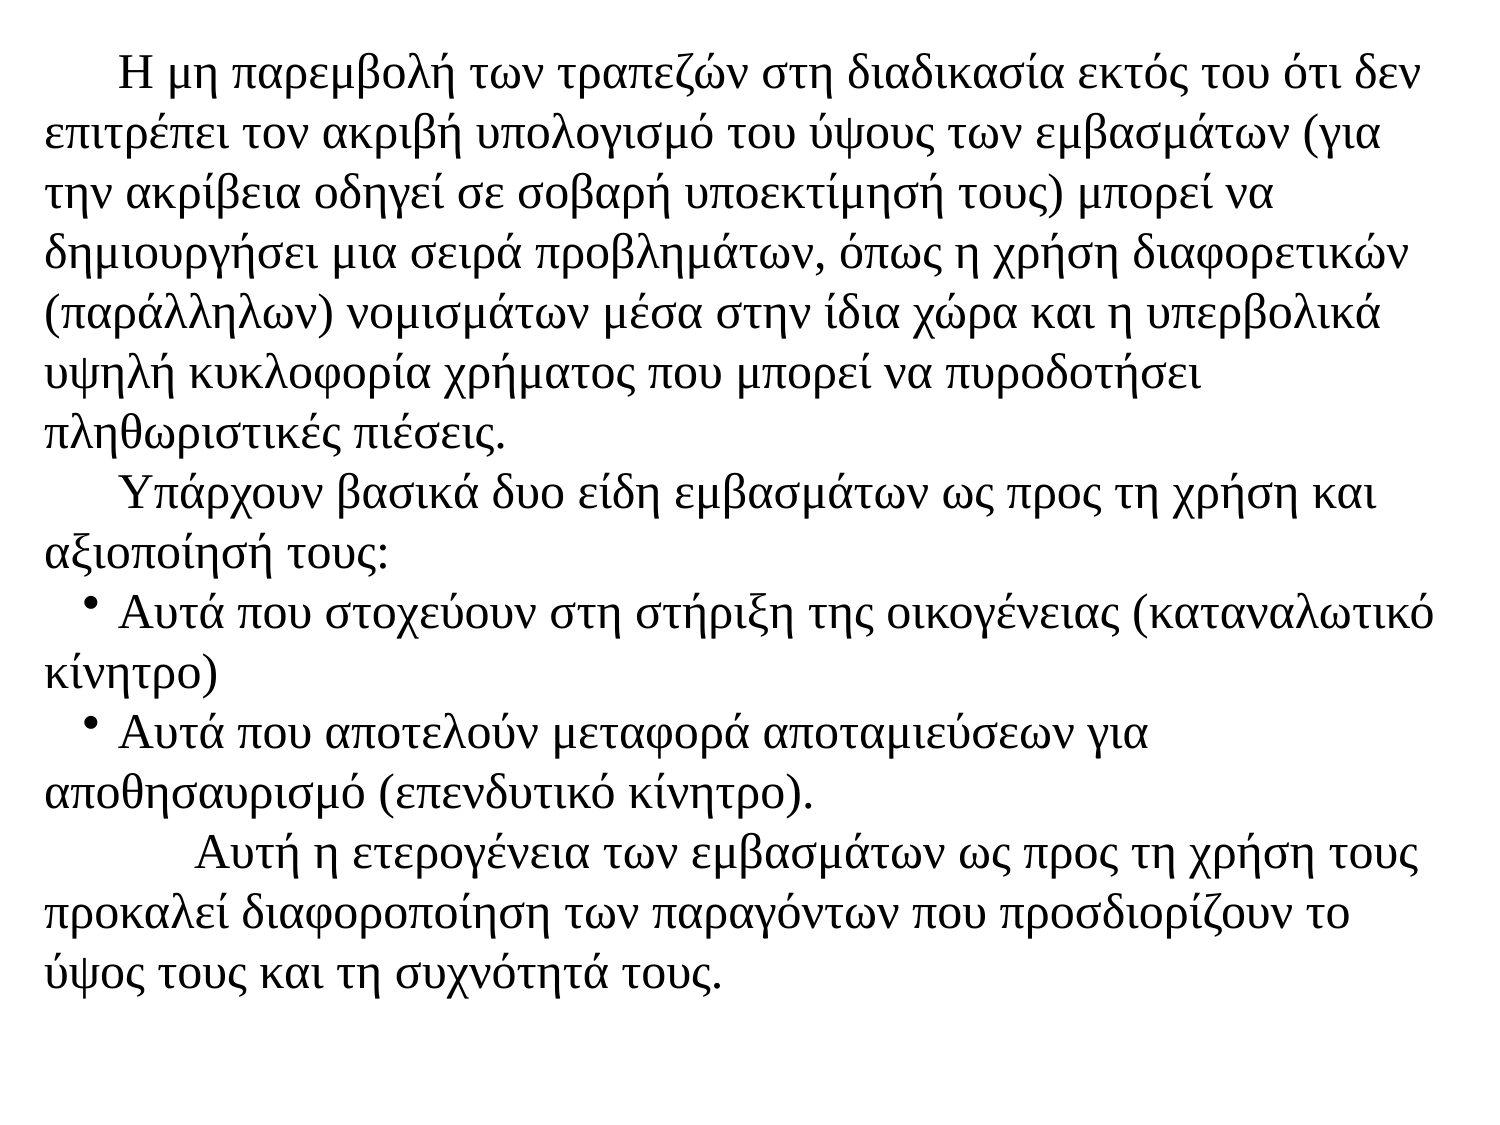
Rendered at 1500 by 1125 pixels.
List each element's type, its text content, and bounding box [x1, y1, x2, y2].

text_box Η μη παρεμβολή των τραπεζών στη διαδικασία εκτός του ότι δεν επιτρέπει τον ακριβή υπολογισμό του ύψους των εμβασμάτων (για την ακρίβεια οδηγεί σε σοβαρή υποεκτίμησή τους) μπορεί να δημιουργήσει μια σειρά προβλημάτων, όπως η χρήση διαφορετικών (παράλληλων) νομισμάτων μέσα στην ίδια χώρα και η υπερβολικά υψηλή κυκλοφορία χρήματος που μπορεί να πυροδοτήσει πληθωριστικές πιέσεις. Υπάρχουν βασικά δυο είδη εμβασμάτων ως προς τη χρήση και αξιοποίησή τους: Αυτά που στοχεύουν στη στήριξη της οικογένειας (καταναλωτικό κίνητρο) Αυτά που αποτελούν μεταφορά αποταμιεύσεων για αποθησαυρισμό (επενδυτικό κίνητρο). Αυτή η ετερογένεια των εμβασμάτων ως προς τη χρήση τους προκαλεί διαφοροποίηση των παραγόντων που προσδιορίζουν το ύψος τους και τη συχνότητά τους. [29, 30, 1471, 1006]
